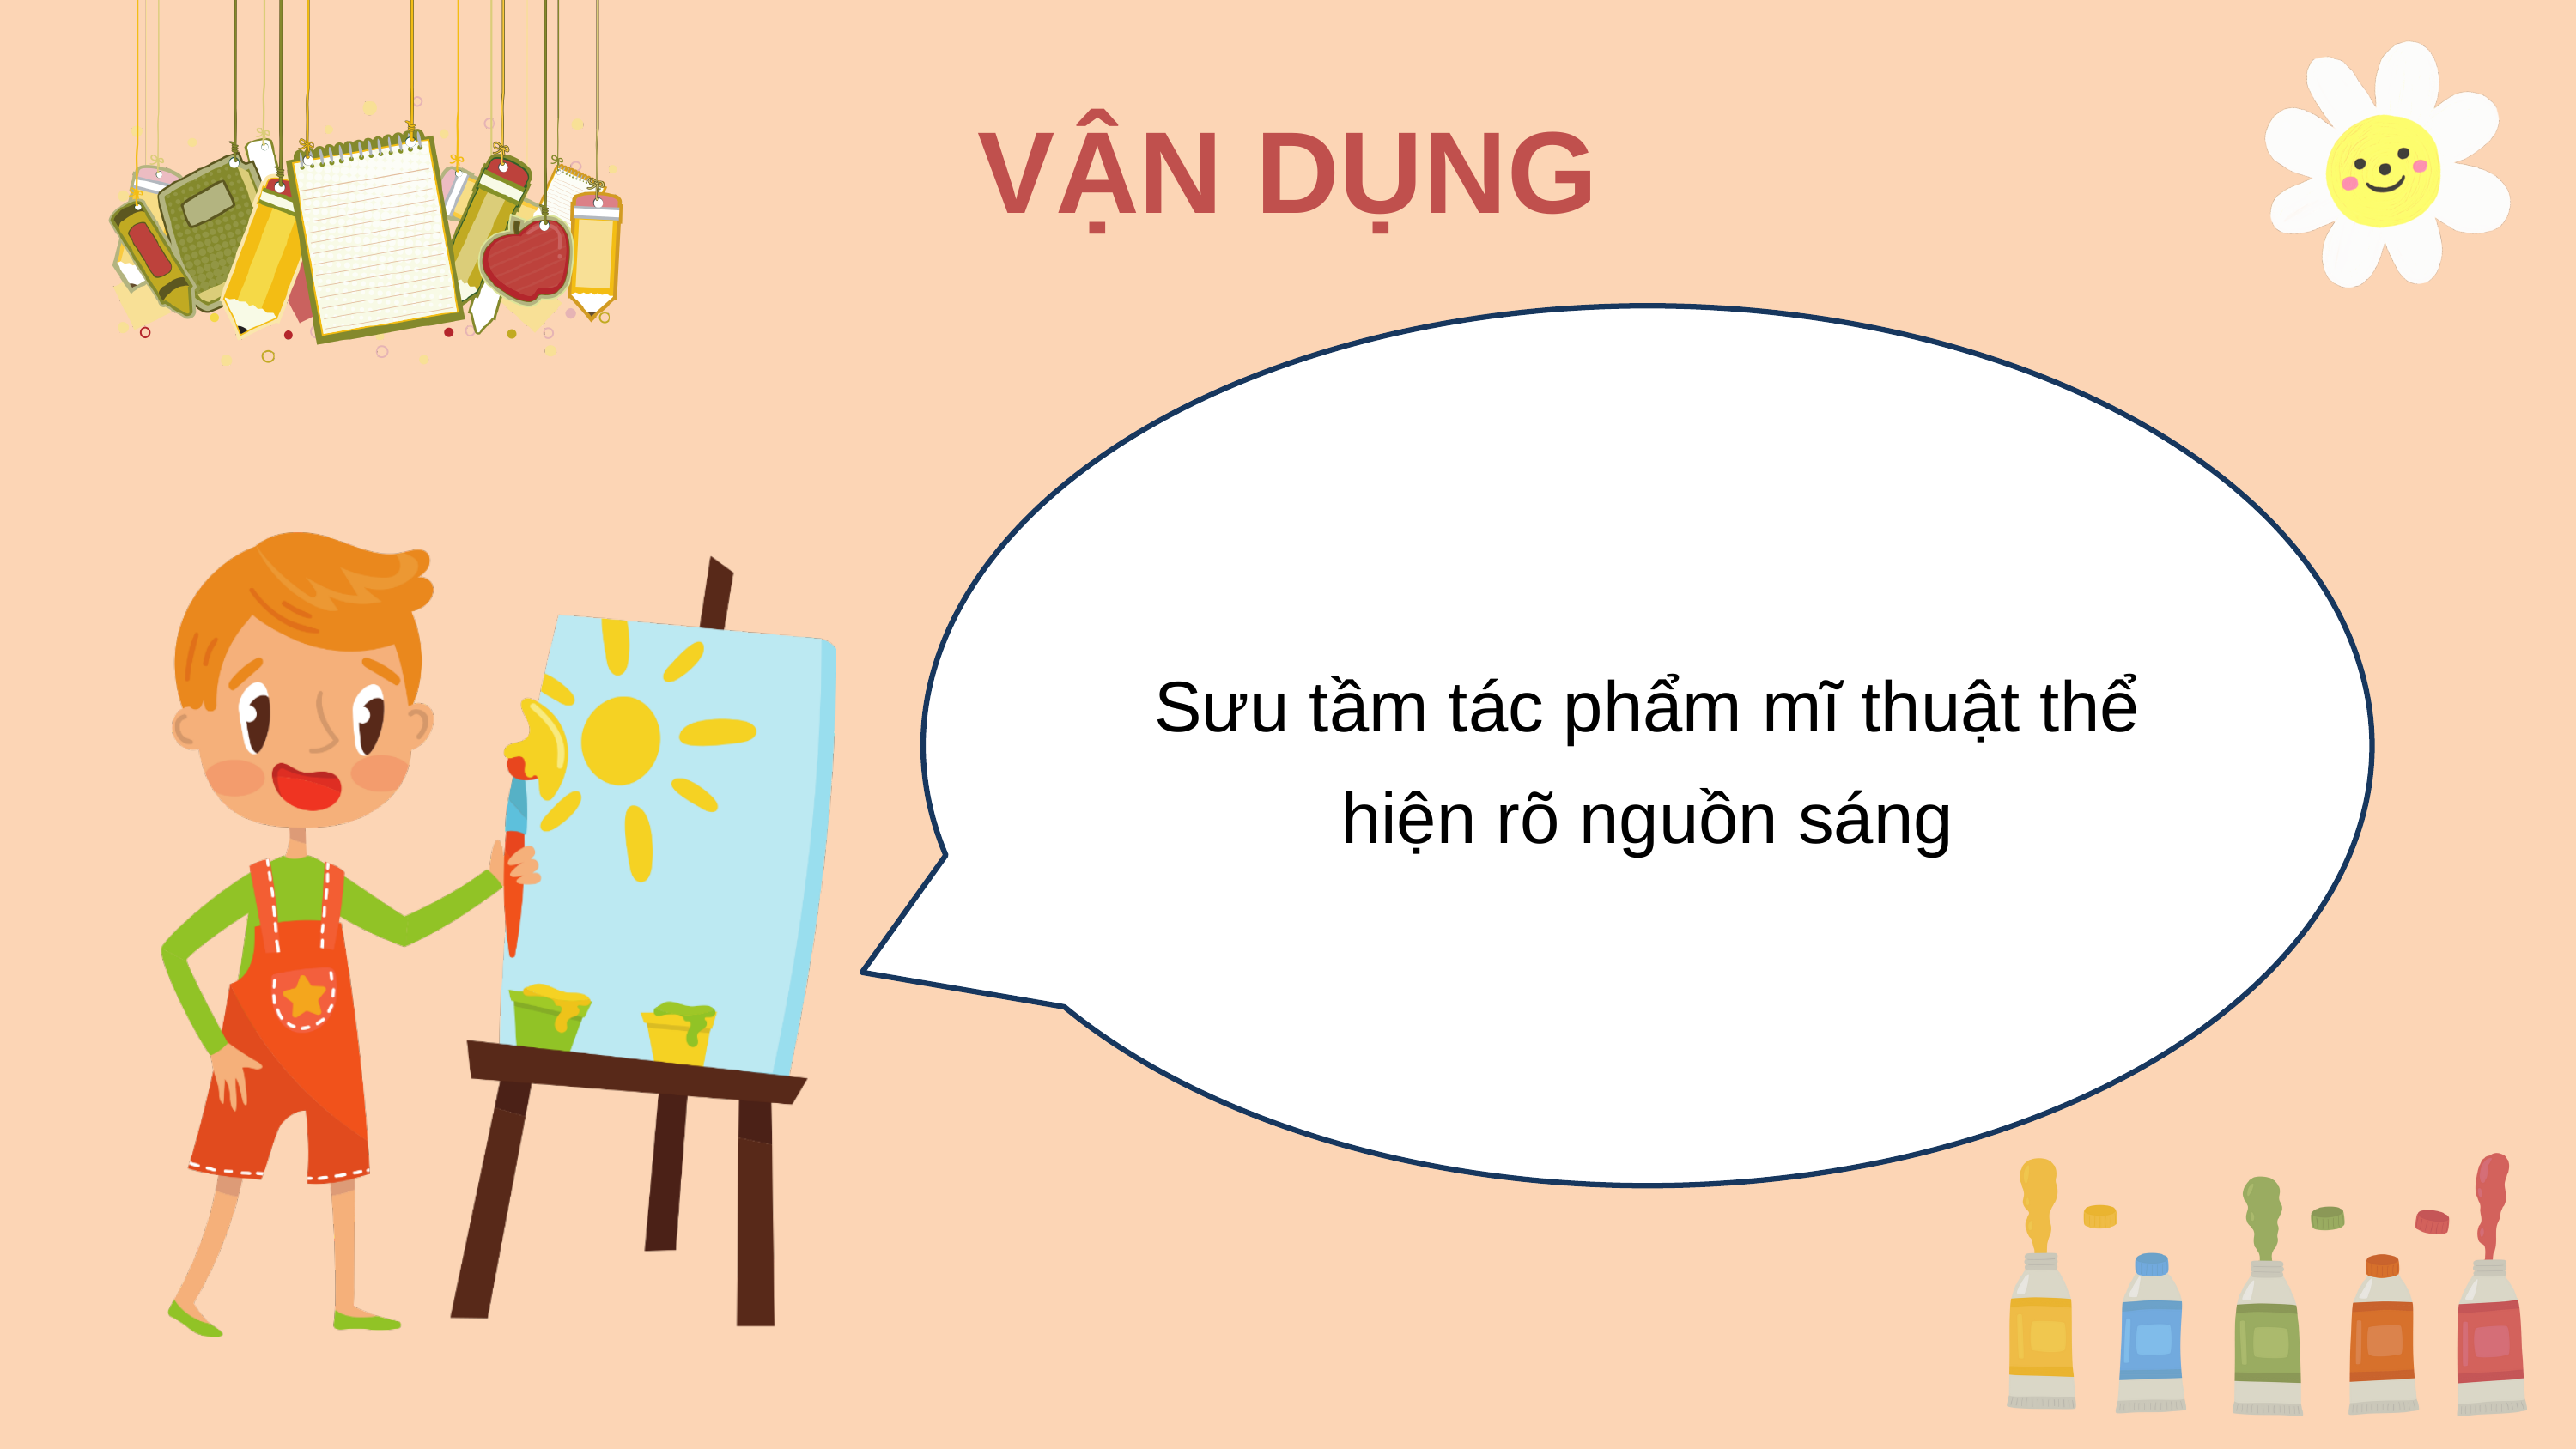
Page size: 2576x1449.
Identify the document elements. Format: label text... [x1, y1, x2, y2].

picture [2007, 1153, 2527, 1416]
picture [106, 0, 623, 366]
picture [159, 530, 836, 1337]
text_box VẬN DỤNG [626, 94, 2079, 237]
text_box Sưu tầm tác phẩm mĩ thuật thể hiện rõ nguồn sáng [860, 304, 2374, 1188]
picture [2241, 25, 2528, 310]
